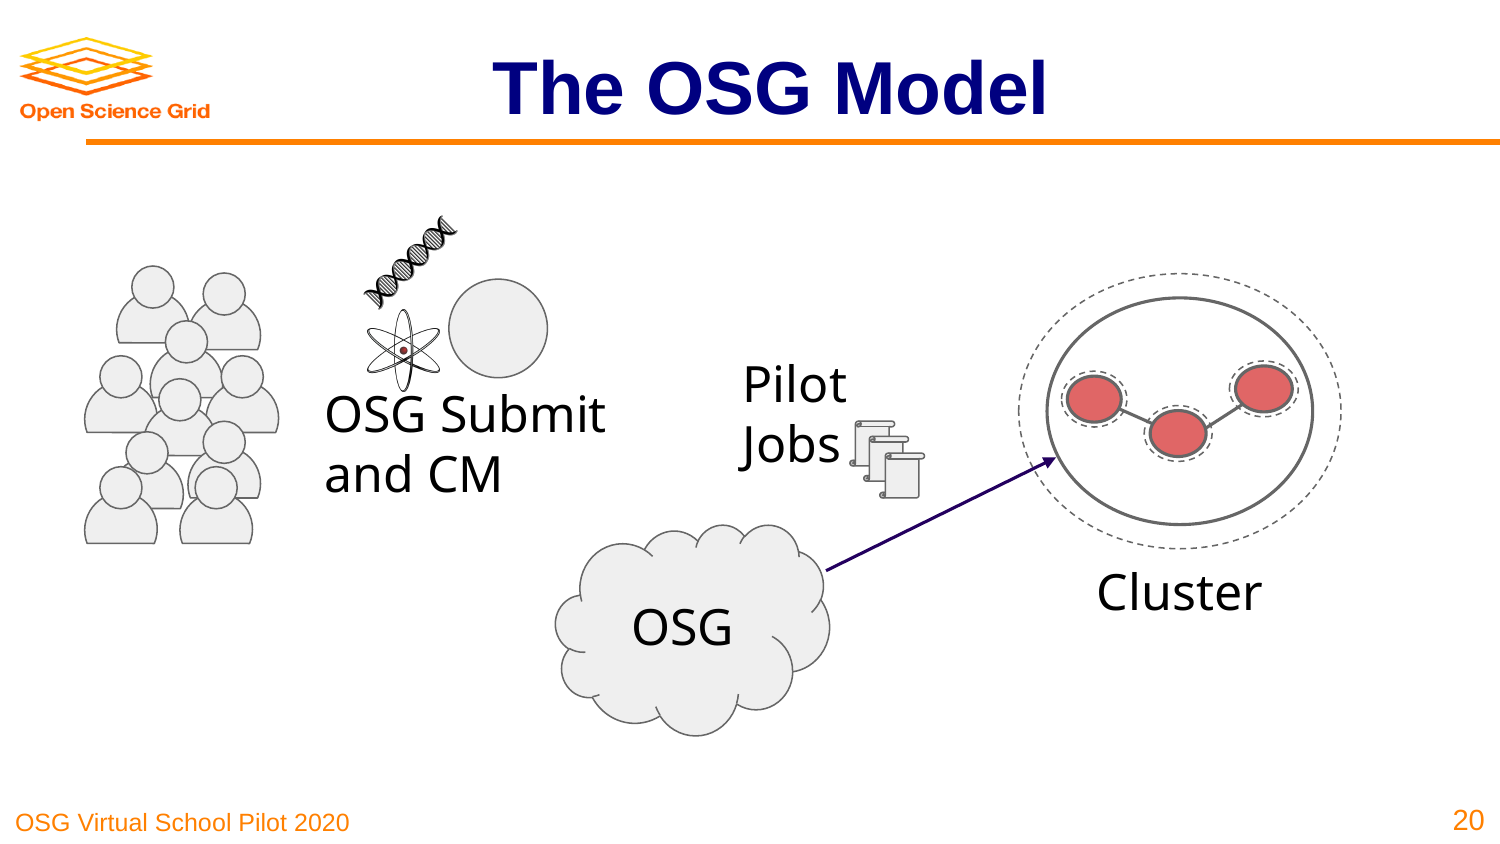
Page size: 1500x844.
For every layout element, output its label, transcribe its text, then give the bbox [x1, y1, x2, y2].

text_box [1150, 410, 1207, 457]
text_box [1061, 371, 1127, 428]
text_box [176, 420, 273, 533]
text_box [168, 466, 265, 578]
text_box [1235, 365, 1293, 412]
picture [0, 20, 201, 134]
picture [358, 211, 462, 393]
text_box OSG Submit and CM [309, 367, 647, 420]
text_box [105, 265, 201, 354]
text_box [132, 378, 228, 430]
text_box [73, 466, 167, 578]
text_box [1018, 273, 1342, 545]
text_box [1067, 376, 1122, 423]
text_box Cluster [1081, 545, 1279, 598]
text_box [849, 420, 925, 499]
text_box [99, 431, 171, 465]
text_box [825, 457, 1057, 571]
text_box [448, 279, 548, 367]
text_box [1144, 432, 1212, 462]
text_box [1206, 404, 1243, 429]
slide_number ‹#› [1431, 787, 1500, 844]
text_box [446, 322, 466, 367]
title The OSG Model [201, 14, 1342, 155]
text_box Pilot Jobs [727, 337, 969, 390]
text_box [466, 275, 551, 367]
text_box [176, 272, 273, 354]
text_box OSG [555, 525, 830, 736]
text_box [73, 355, 133, 466]
text_box [1157, 405, 1200, 418]
text_box [1229, 360, 1299, 417]
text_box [138, 320, 235, 377]
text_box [1119, 408, 1153, 424]
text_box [194, 355, 291, 467]
text_box [1047, 297, 1313, 525]
